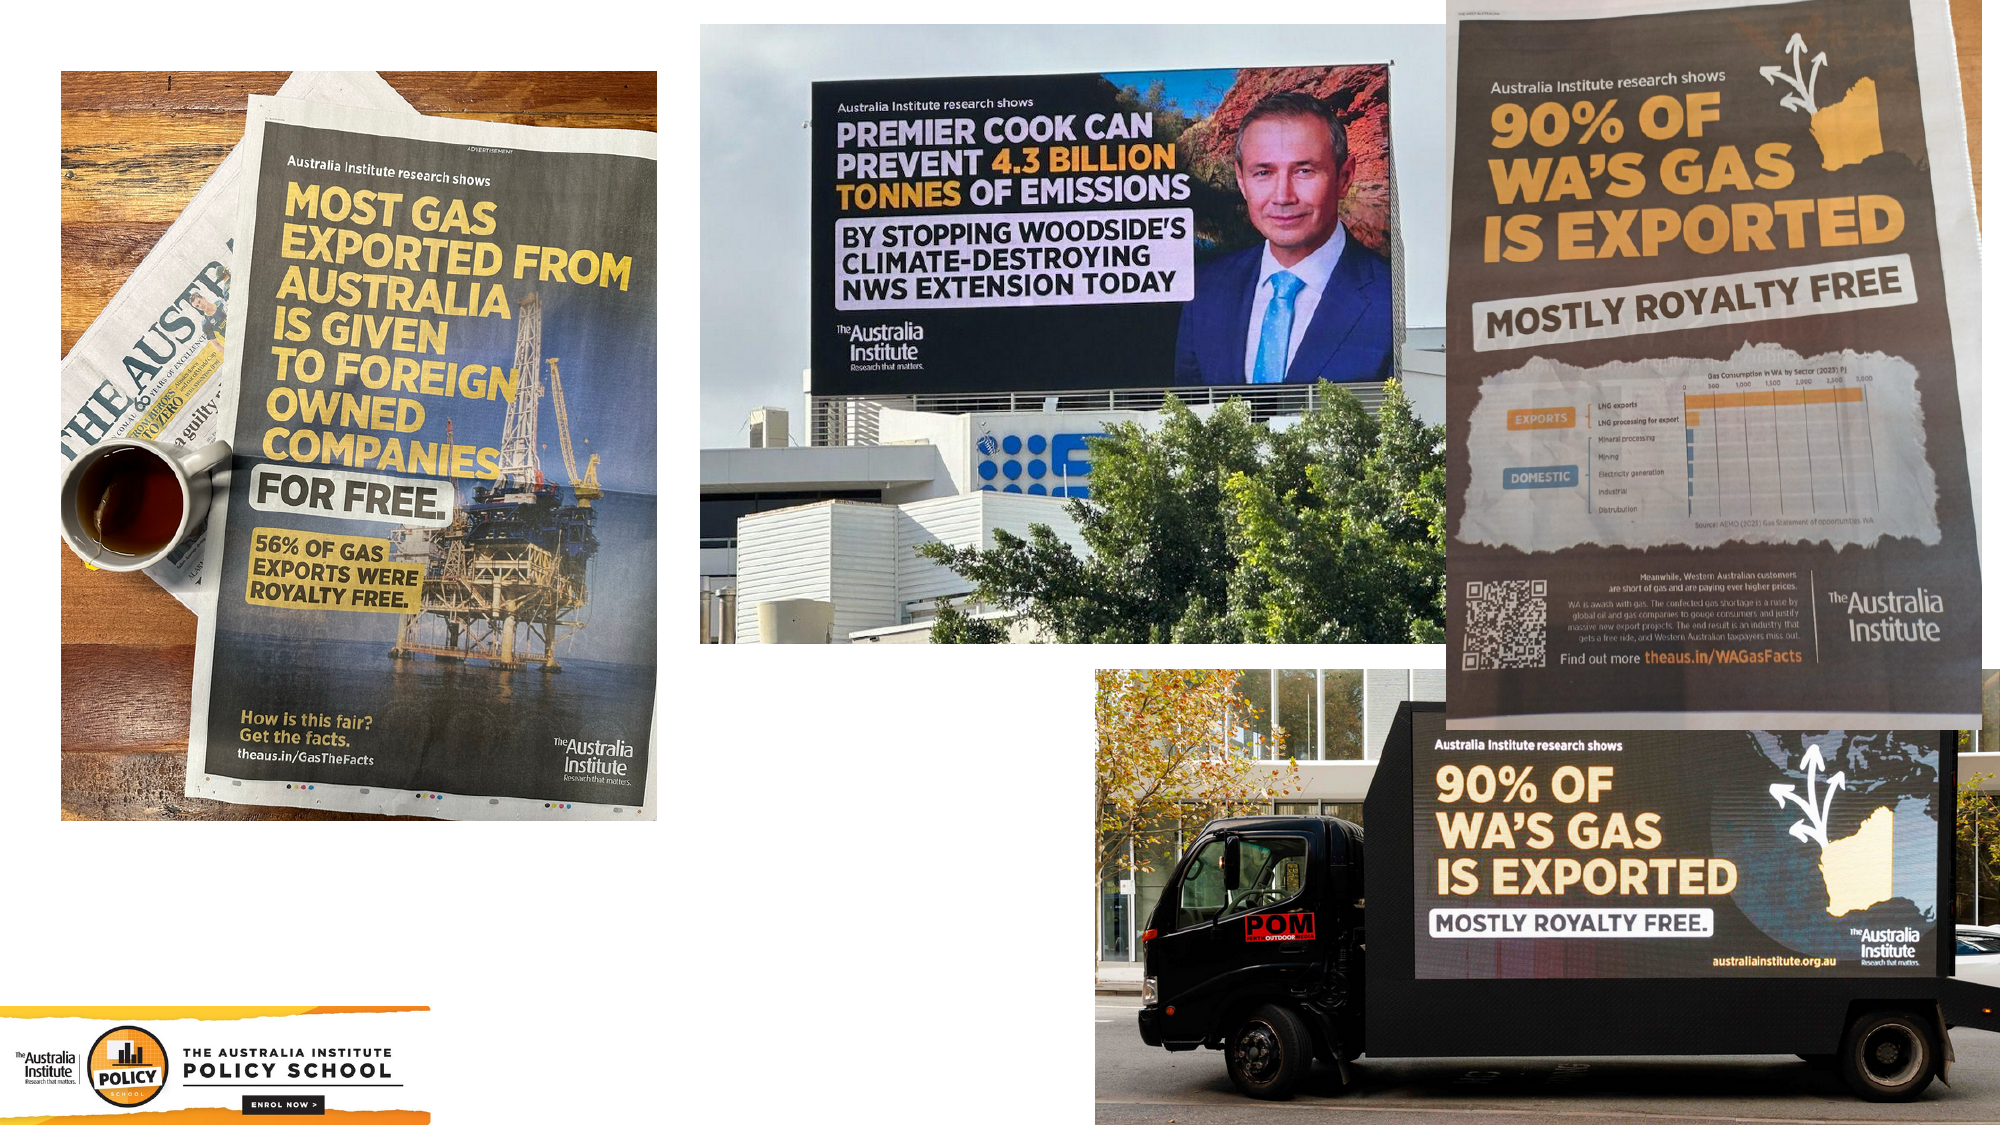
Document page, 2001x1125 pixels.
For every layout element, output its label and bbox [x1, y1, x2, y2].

picture [1095, 0, 2000, 1125]
picture [0, 1006, 431, 1125]
picture [61, 71, 657, 821]
list [700, 24, 1446, 644]
